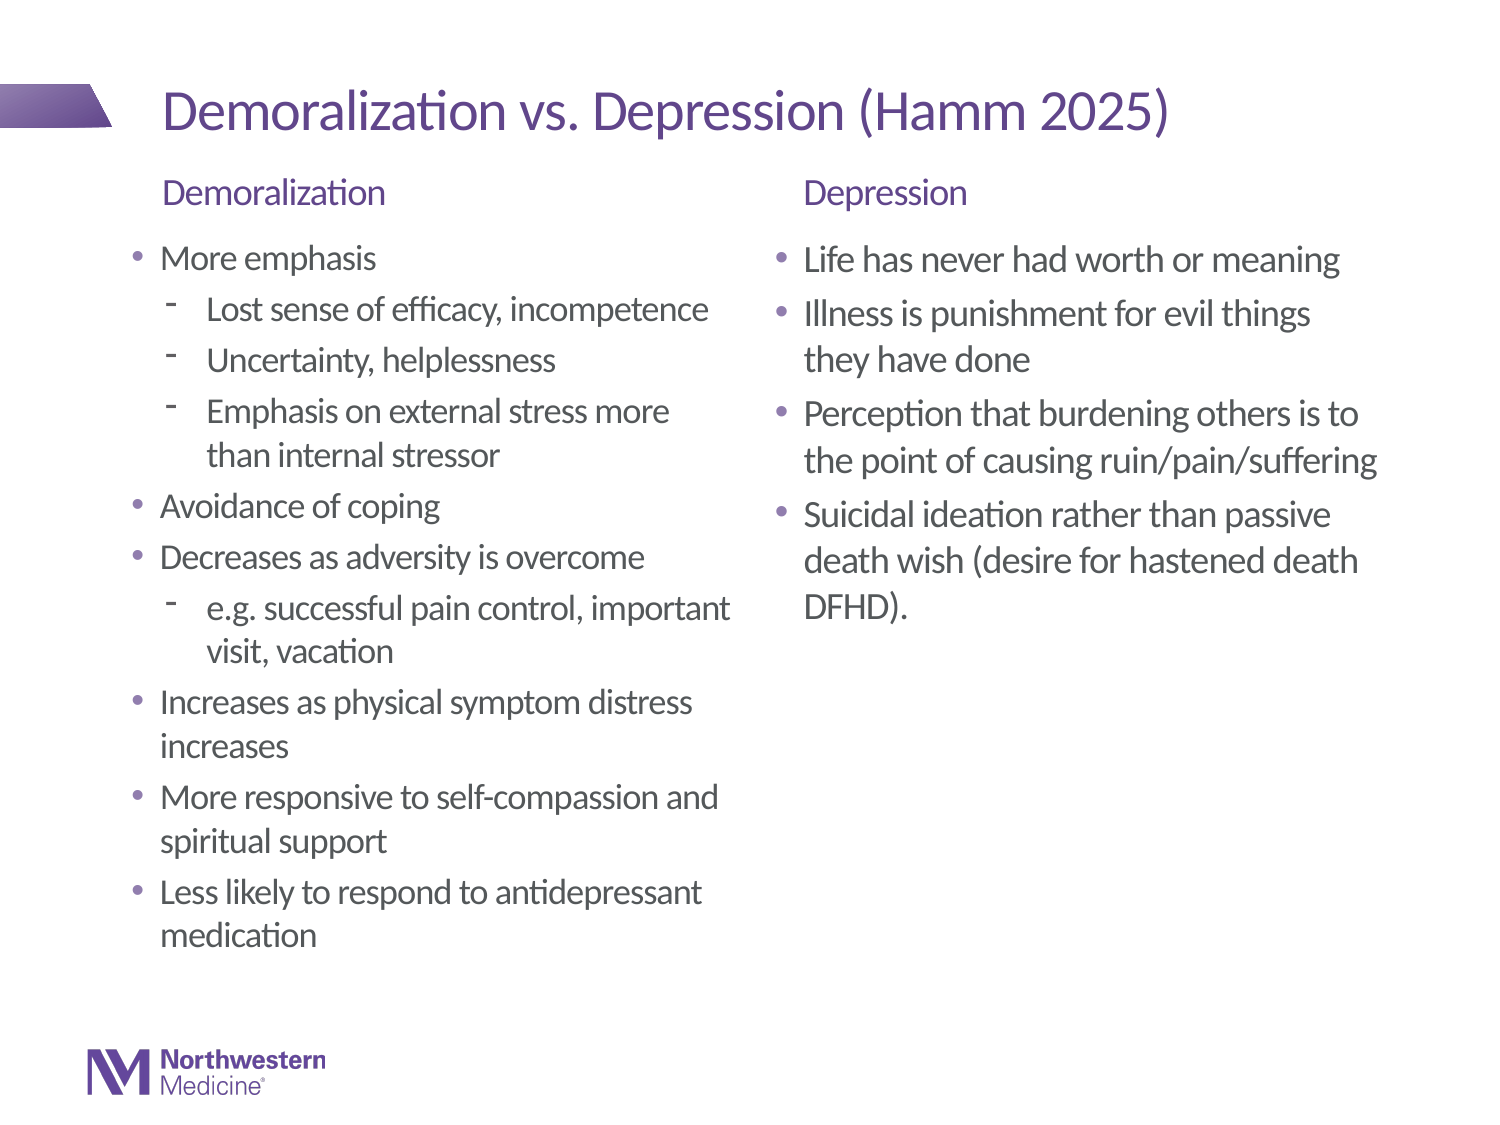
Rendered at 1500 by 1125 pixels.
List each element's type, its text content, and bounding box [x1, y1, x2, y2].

list Life has never had worth or meaning Illness is punishment for evil things they have done Perception that burdening others is to the point of causing ruin/pain/suffering Suicidal ideation rather than passive death wish (desire for hastened death DFHD). [774, 234, 1394, 847]
list More emphasis Lost sense of efficacy, incompetence Uncertainty, helplessness Emphasis on external stress more than internal stressor Avoidance of coping Decreases as adversity is overcome e.g. successful pain control, important visit, vacation Increases as physical symptom distress increases More responsive to self-compassion and spiritual support Less likely to respond to antidepressant medication [131, 234, 750, 847]
list Demoralization [162, 162, 750, 222]
title Demoralization vs. Depression (Hamm 2025) [162, 24, 1428, 150]
list Depression [803, 162, 1422, 222]
